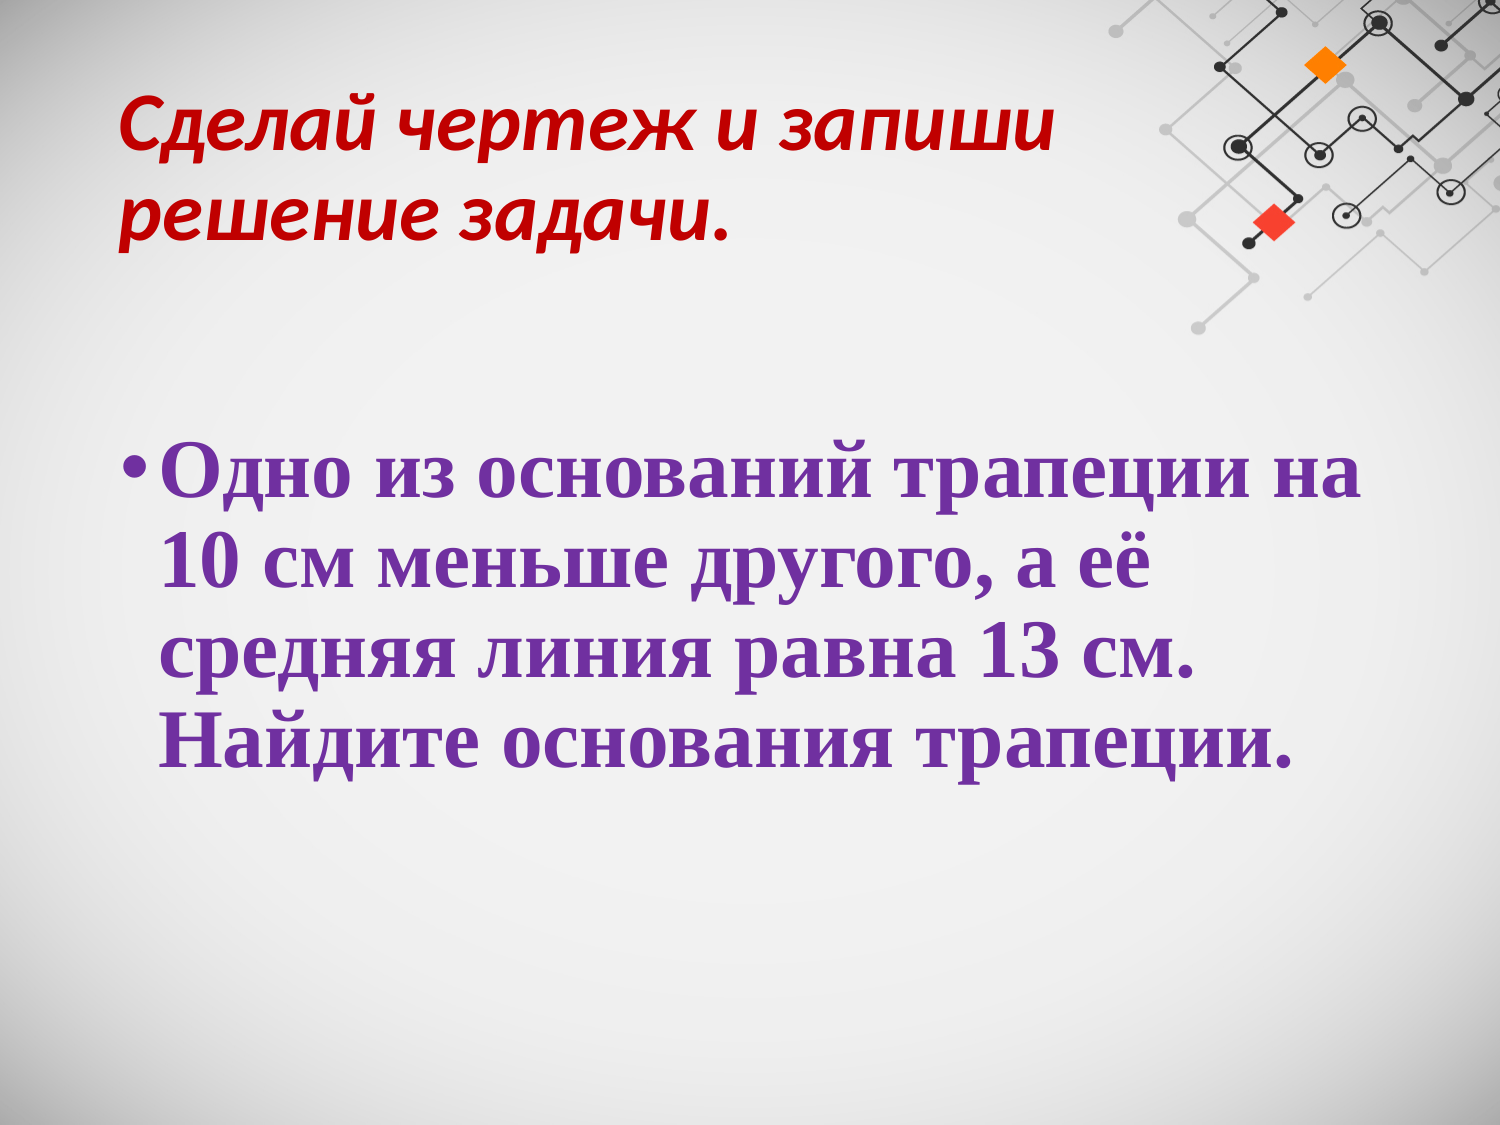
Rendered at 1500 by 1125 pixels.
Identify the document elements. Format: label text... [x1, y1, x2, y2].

picture [0, 0, 1500, 1125]
list Одно из оснований трапеции на 10 см меньше другого, а её средняя линия равна 13 см. Найдите основания трапеции. [105, 417, 1397, 1014]
title Сделай чертеж и запиши решение задачи. [103, 26, 1397, 311]
